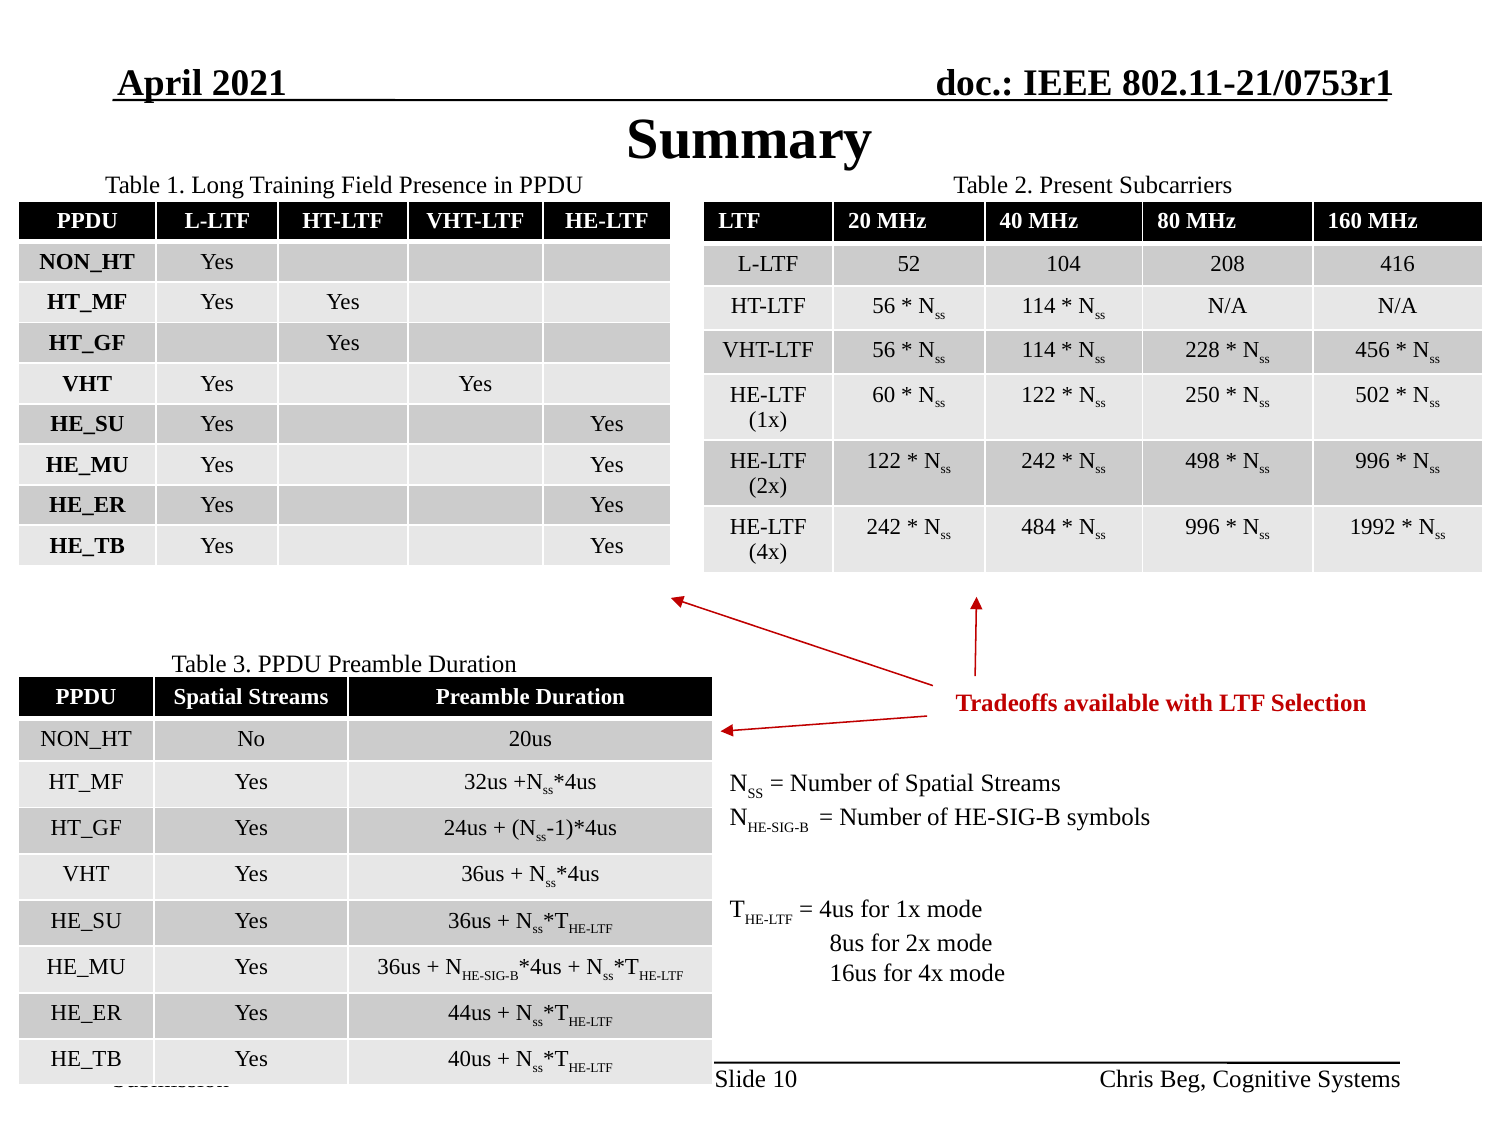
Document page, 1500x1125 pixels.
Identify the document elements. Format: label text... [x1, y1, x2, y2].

table_cell [544, 244, 670, 281]
table_cell [279, 405, 407, 443]
table_cell Yes [155, 808, 347, 853]
table_cell NON_HT [19, 244, 155, 281]
table_cell 242 * Nss [834, 507, 984, 572]
table_cell [409, 526, 542, 565]
table_cell HE_MU [19, 947, 153, 992]
table_cell 104 [986, 246, 1142, 285]
table_cell HE_SU [19, 901, 153, 945]
table_header VHT-LTF [409, 206, 542, 239]
table_cell 250 * Nss [1143, 375, 1312, 439]
table_cell 36us + Nss*THE-LTF [349, 901, 712, 945]
table_cell [157, 323, 277, 362]
table_cell 20us [349, 721, 712, 760]
table_cell HT_MF [19, 283, 155, 322]
table_cell 1992 * Nss [1314, 507, 1482, 572]
footer Chris Beg, Cognitive Systems [1031, 1061, 1402, 1093]
table_header PPDU [19, 677, 153, 716]
table_cell Yes [279, 283, 407, 322]
table_cell 484 * Nss [986, 507, 1142, 572]
table_cell HE-LTF (4x) [704, 507, 832, 572]
table_cell HE_SU [19, 405, 155, 443]
table_cell NON_HT [19, 721, 153, 760]
table_cell 996 * Nss [1314, 441, 1482, 505]
text_box THE-LTF = 4us for 1x mode 8us for 2x mode 16us for 4x mode [714, 885, 1152, 995]
table_cell 242 * Nss [986, 441, 1142, 505]
table_cell [279, 526, 407, 565]
table_cell 36us + Nss*4us [349, 855, 712, 899]
table_cell Yes [157, 526, 277, 565]
table_cell 996 * Nss [1143, 507, 1312, 572]
table_cell [409, 405, 542, 443]
table_cell 122 * Nss [986, 375, 1142, 439]
table_cell Yes [157, 405, 277, 443]
table_header Preamble Duration [349, 677, 712, 716]
table_cell 52 [834, 246, 984, 285]
table_cell 114 * Nss [986, 331, 1142, 373]
table_cell N/A [1314, 287, 1482, 329]
table_cell HE_ER [19, 486, 155, 524]
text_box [720, 715, 928, 732]
table_cell VHT [19, 855, 153, 899]
table_cell [544, 283, 670, 322]
table_cell [279, 486, 407, 524]
text_box Table 3. PPDU Preamble Duration [18, 640, 665, 675]
table_cell 416 [1314, 246, 1482, 285]
table_cell Yes [155, 901, 347, 945]
text_box Tradeoffs available with LTF Selection [940, 678, 1462, 724]
table_cell [279, 445, 407, 484]
table_header LTF [704, 206, 832, 241]
table_cell 60 * Nss [834, 375, 984, 439]
table_header HT-LTF [279, 206, 407, 239]
table_cell Yes [157, 486, 277, 524]
table_cell Yes [155, 947, 347, 992]
table_cell HT-LTF [704, 287, 832, 329]
table_cell Yes [157, 364, 277, 403]
table_cell HE_MU [19, 445, 155, 484]
table_cell 56 * Nss [834, 287, 984, 329]
table_cell Yes [155, 1040, 347, 1084]
table_cell 502 * Nss [1314, 375, 1482, 439]
table_cell [544, 323, 670, 362]
table_header 80 MHz [1143, 206, 1312, 241]
table_header L-LTF [157, 206, 277, 239]
table_cell Yes [279, 323, 407, 362]
table_cell [544, 364, 670, 403]
table_cell HE_TB [19, 526, 155, 565]
table_cell [409, 244, 542, 281]
table_cell Yes [155, 762, 347, 807]
table_cell [409, 486, 542, 524]
table_cell 56 * Nss [834, 331, 984, 373]
table_cell Yes [157, 244, 277, 281]
table_cell 228 * Nss [1143, 331, 1312, 373]
table_cell VHT-LTF [704, 331, 832, 373]
table_cell HE_ER [19, 994, 153, 1038]
table_cell 208 [1143, 246, 1312, 285]
table_cell HE-LTF (1x) [704, 375, 832, 439]
title Summary [112, 95, 1388, 176]
table_cell HE-LTF (2x) [704, 441, 832, 505]
table_cell [409, 445, 542, 484]
table_header 40 MHz [986, 206, 1142, 241]
text_box NSS = Number of Spatial Streams NHE-SIG-B = Number of HE-SIG-B symbols [714, 759, 1236, 843]
text_box Table 2. Present Subcarriers [703, 160, 1483, 206]
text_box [670, 597, 934, 686]
table_cell Yes [544, 526, 670, 565]
text_box Table 1. Long Training Field Presence in PPDU [18, 160, 671, 206]
table_cell Yes [157, 445, 277, 484]
table_cell 36us + NHE-SIG-B*4us + Nss*THE-LTF [349, 947, 712, 992]
table_cell HT_GF [19, 808, 153, 853]
table_cell 456 * Nss [1314, 331, 1482, 373]
table_header Spatial Streams [155, 677, 347, 716]
table_cell 122 * Nss [834, 441, 984, 505]
table_cell 24us + (Nss-1)*4us [349, 808, 712, 853]
table_cell Yes [155, 994, 347, 1038]
table_cell 498 * Nss [1143, 441, 1312, 505]
slide_number Slide 10 [712, 1061, 800, 1123]
table_header 20 MHz [834, 206, 984, 241]
table_cell N/A [1143, 287, 1312, 329]
table_cell 44us + Nss*THE-LTF [349, 994, 712, 1038]
table_cell HT_GF [19, 323, 155, 362]
table_cell Yes [544, 486, 670, 524]
table_header 160 MHz [1314, 206, 1482, 241]
table_header HE-LTF [544, 206, 670, 239]
table_cell L-LTF [704, 246, 832, 285]
table_cell [409, 323, 542, 362]
table_cell Yes [155, 855, 347, 899]
table_cell No [155, 721, 347, 760]
table_cell VHT [19, 364, 155, 403]
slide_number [116, 58, 507, 95]
table_cell Yes [157, 283, 277, 322]
table_cell HE_TB [19, 1040, 153, 1084]
table_header PPDU [19, 206, 155, 239]
table_cell [409, 283, 542, 322]
table_cell [279, 364, 407, 403]
table_cell Yes [544, 405, 670, 443]
table_cell [279, 244, 407, 281]
table_cell 114 * Nss [986, 287, 1142, 329]
table_cell 32us +Nss*4us [349, 762, 712, 807]
table_cell HT_MF [19, 762, 153, 807]
table_cell Yes [544, 445, 670, 484]
table_cell Yes [409, 364, 542, 403]
table_cell 40us + Nss*THE-LTF [349, 1040, 712, 1084]
